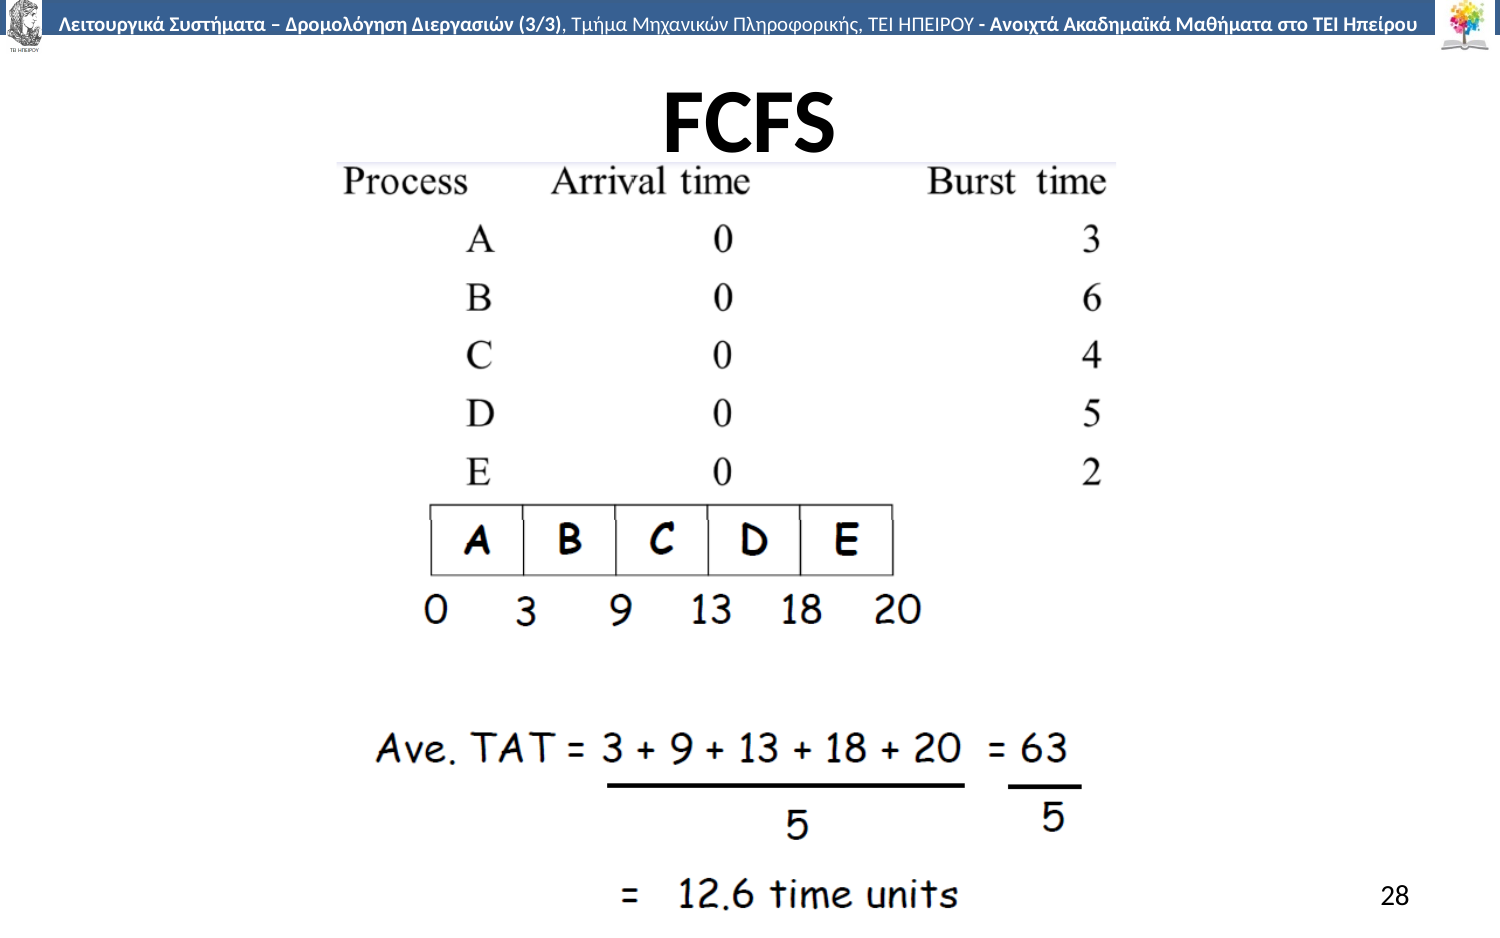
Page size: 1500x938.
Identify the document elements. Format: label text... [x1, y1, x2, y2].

title FCFS [29, 37, 1471, 194]
picture [6, 0, 42, 54]
slide_number 28 [1120, 868, 1425, 919]
picture [336, 162, 1117, 915]
picture [1435, 0, 1495, 52]
